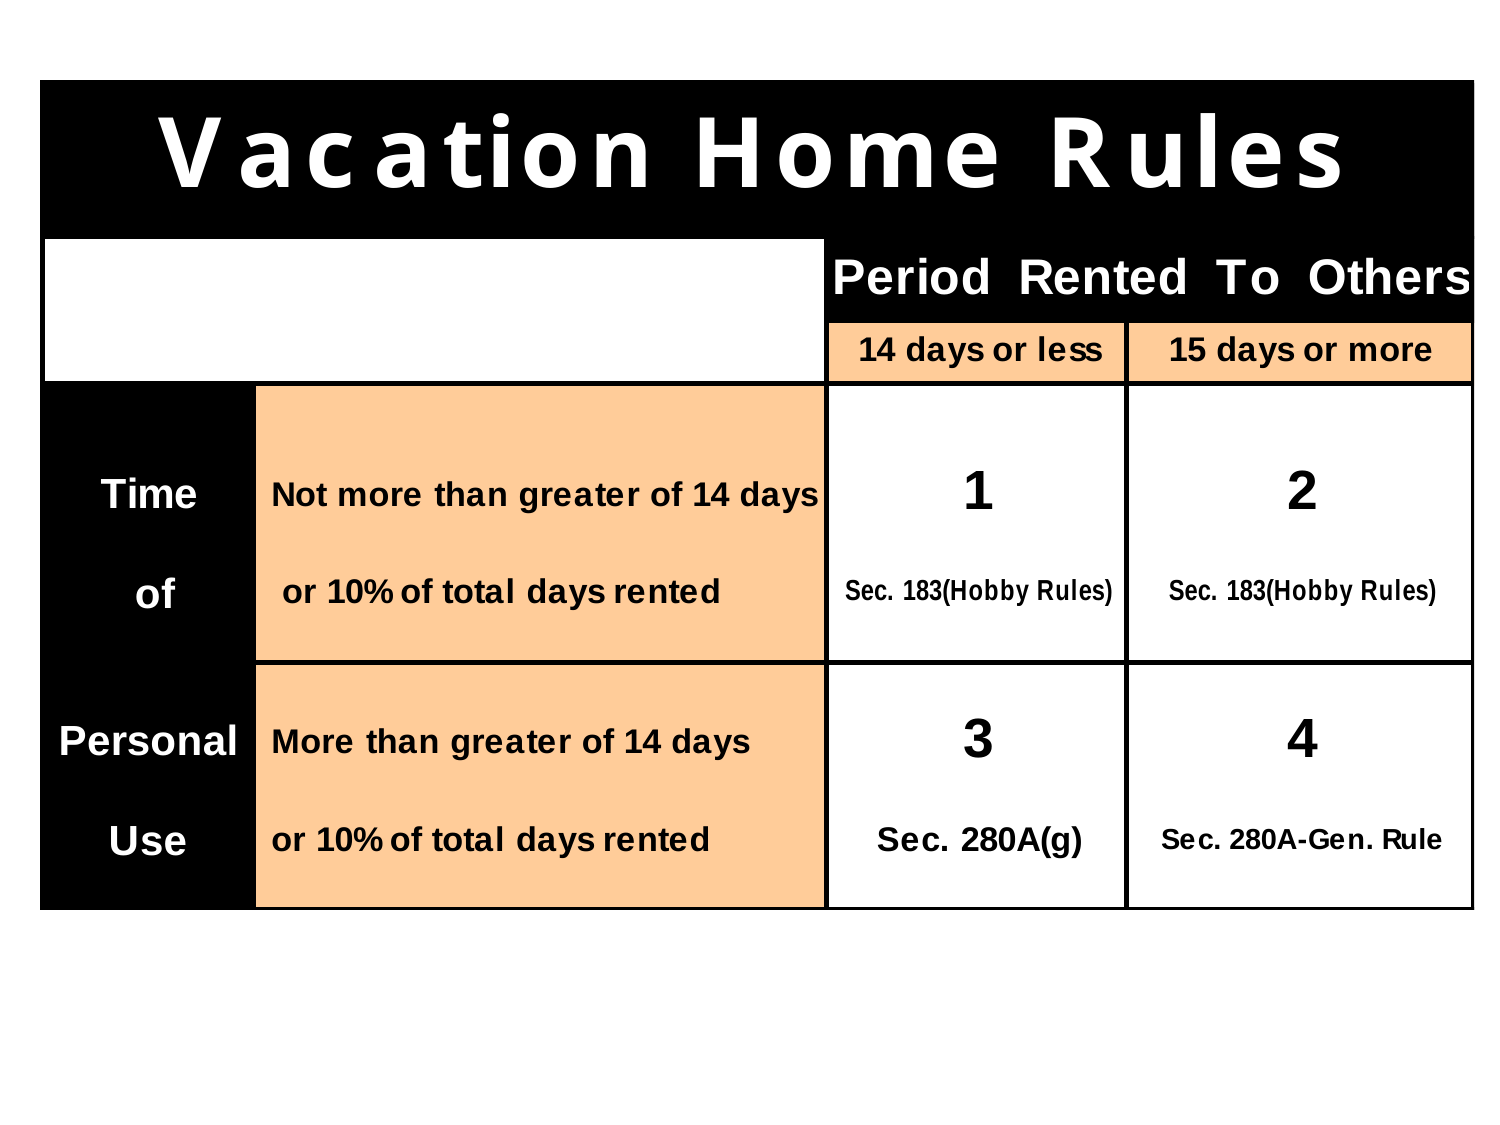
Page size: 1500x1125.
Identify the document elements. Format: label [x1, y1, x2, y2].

list [39, 80, 1477, 913]
